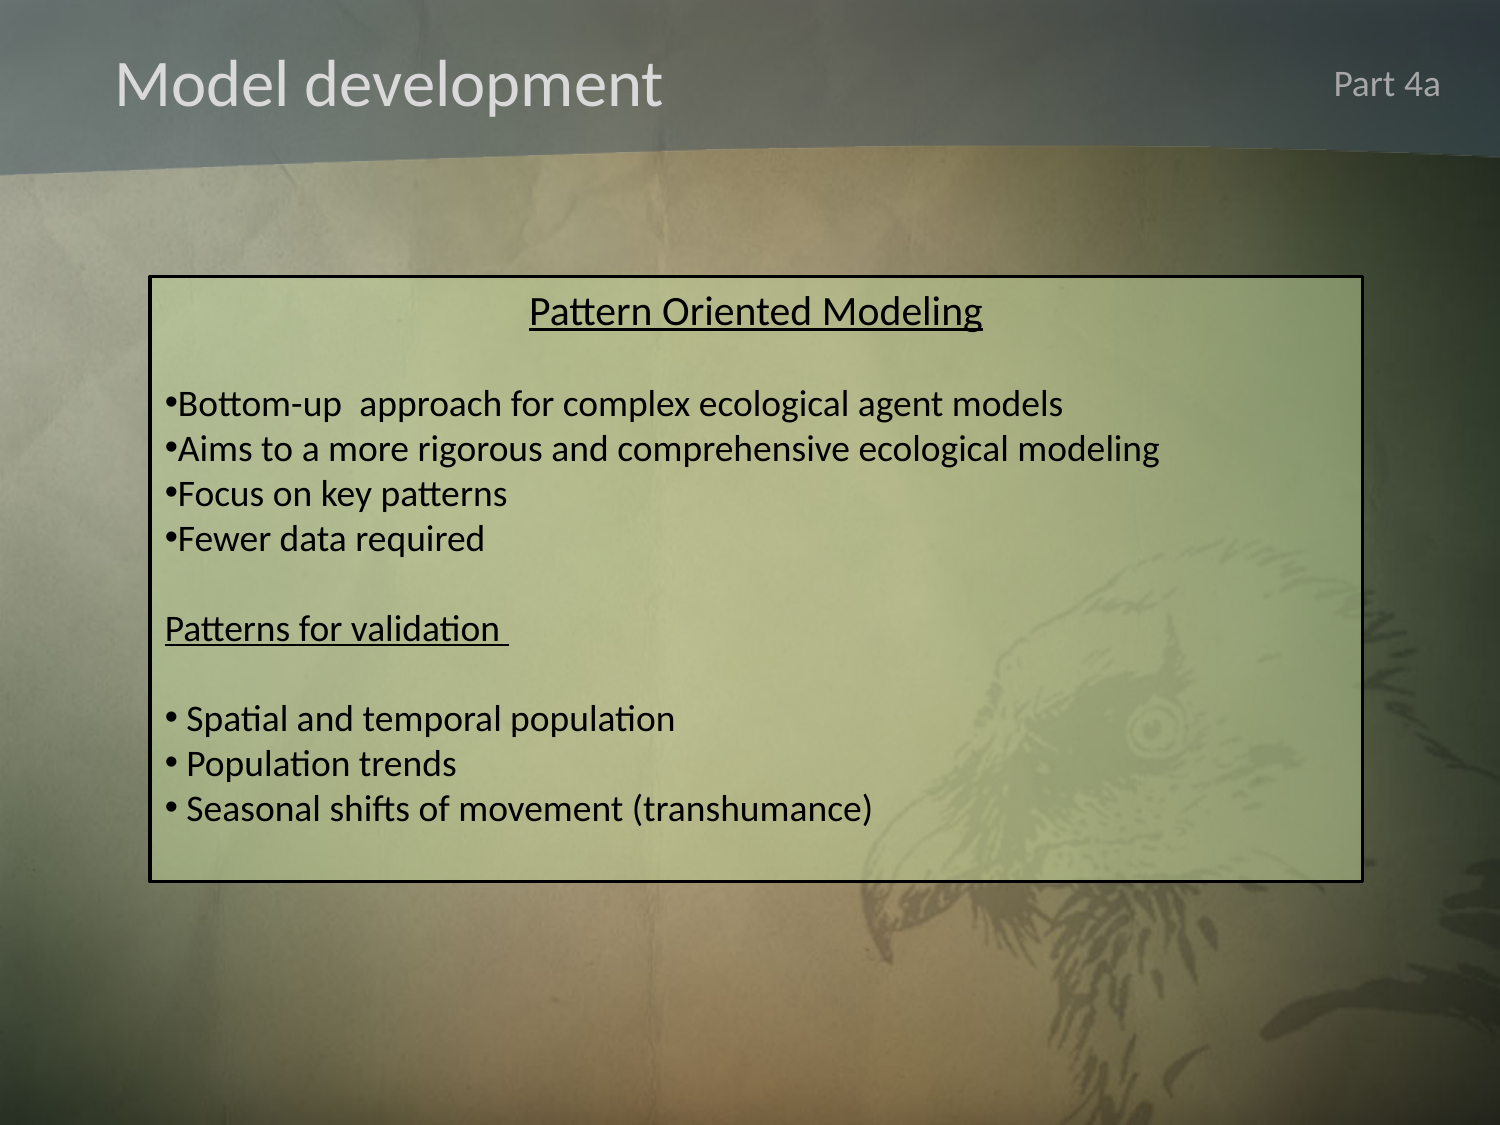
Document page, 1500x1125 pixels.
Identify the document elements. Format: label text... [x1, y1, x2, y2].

text_box Pattern Oriented Modeling Βottom-up approach for complex ecological agent models Aims to a more rigorous and comprehensive ecological modeling Focus on key patterns Fewer data required Patterns for validation Spatial and temporal population Population trends Seasonal shifts of movement (transhumance) [149, 276, 1363, 882]
picture [0, 0, 1500, 1125]
